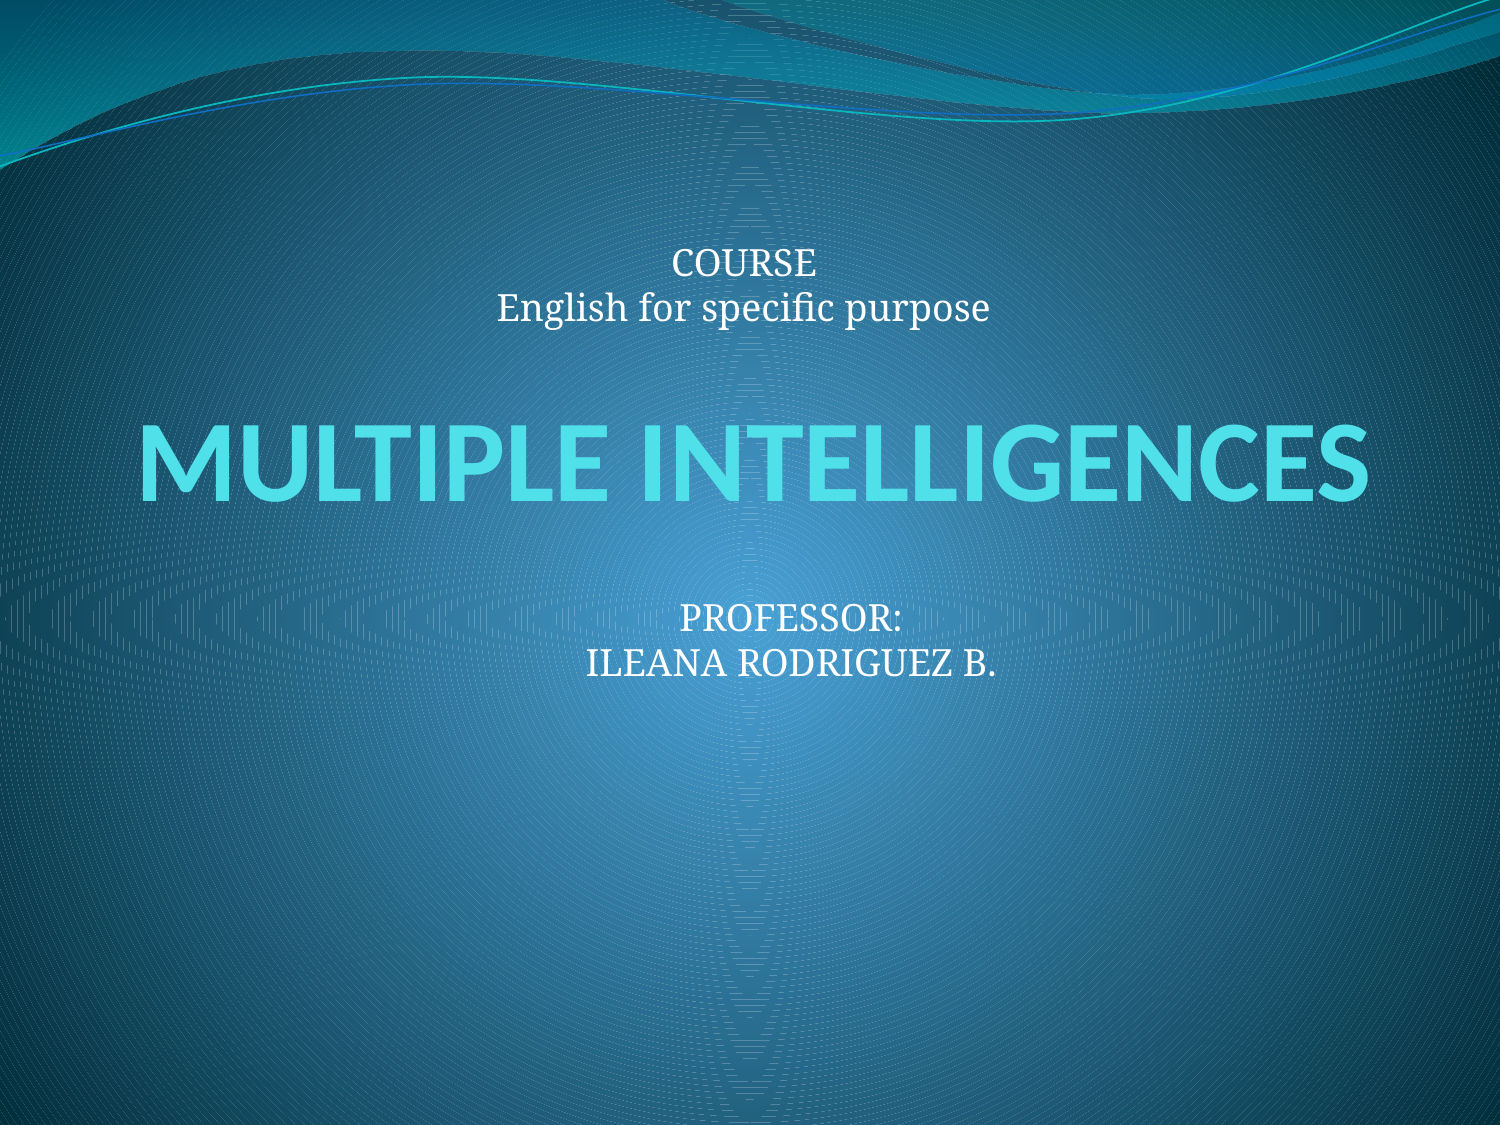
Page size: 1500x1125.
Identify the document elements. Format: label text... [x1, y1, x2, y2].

title MULTIPLE INTELLIGENCES [87, 224, 1376, 525]
text_box PROFESSOR: ILEANA RODRIGUEZ B. [371, 586, 1211, 691]
text_box COURSE English for specific purpose [123, 231, 1365, 382]
